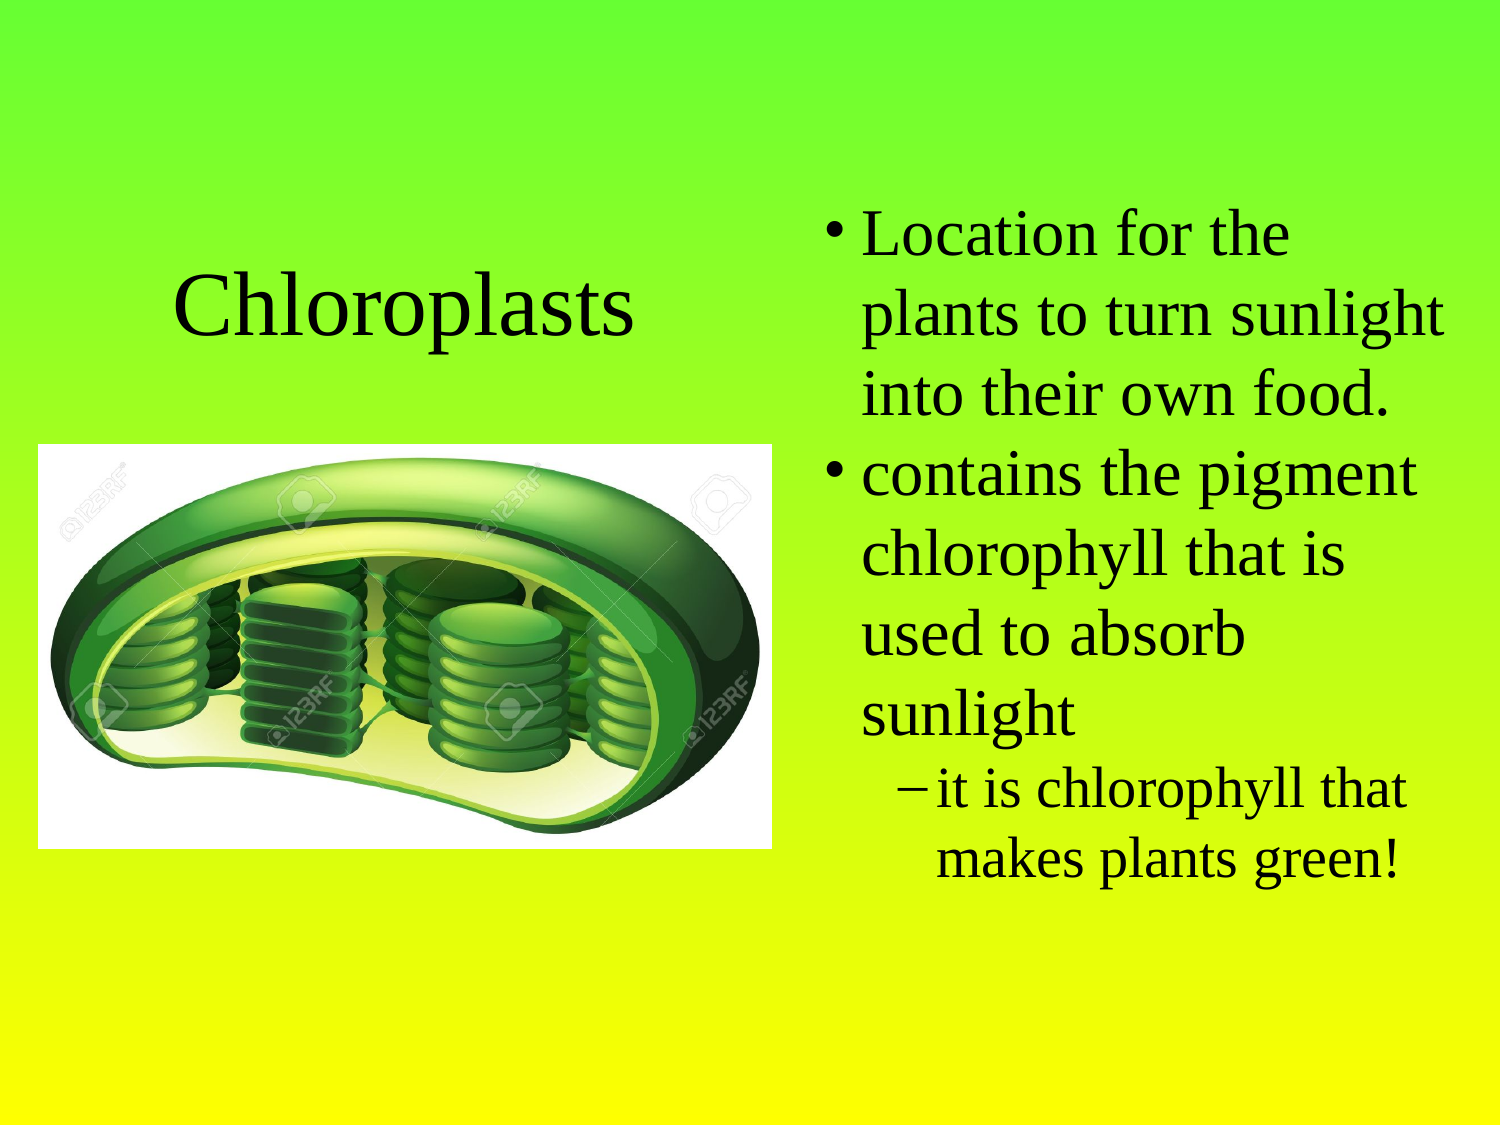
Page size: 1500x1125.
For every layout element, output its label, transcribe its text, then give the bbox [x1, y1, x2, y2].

list Location for the plants to turn sunlight into their own food. contains the pigment chlorophyll that is used to absorb sunlight it is chlorophyll that makes plants green! [771, 173, 1478, 849]
title Chloroplasts [62, 205, 747, 393]
picture [38, 444, 772, 850]
